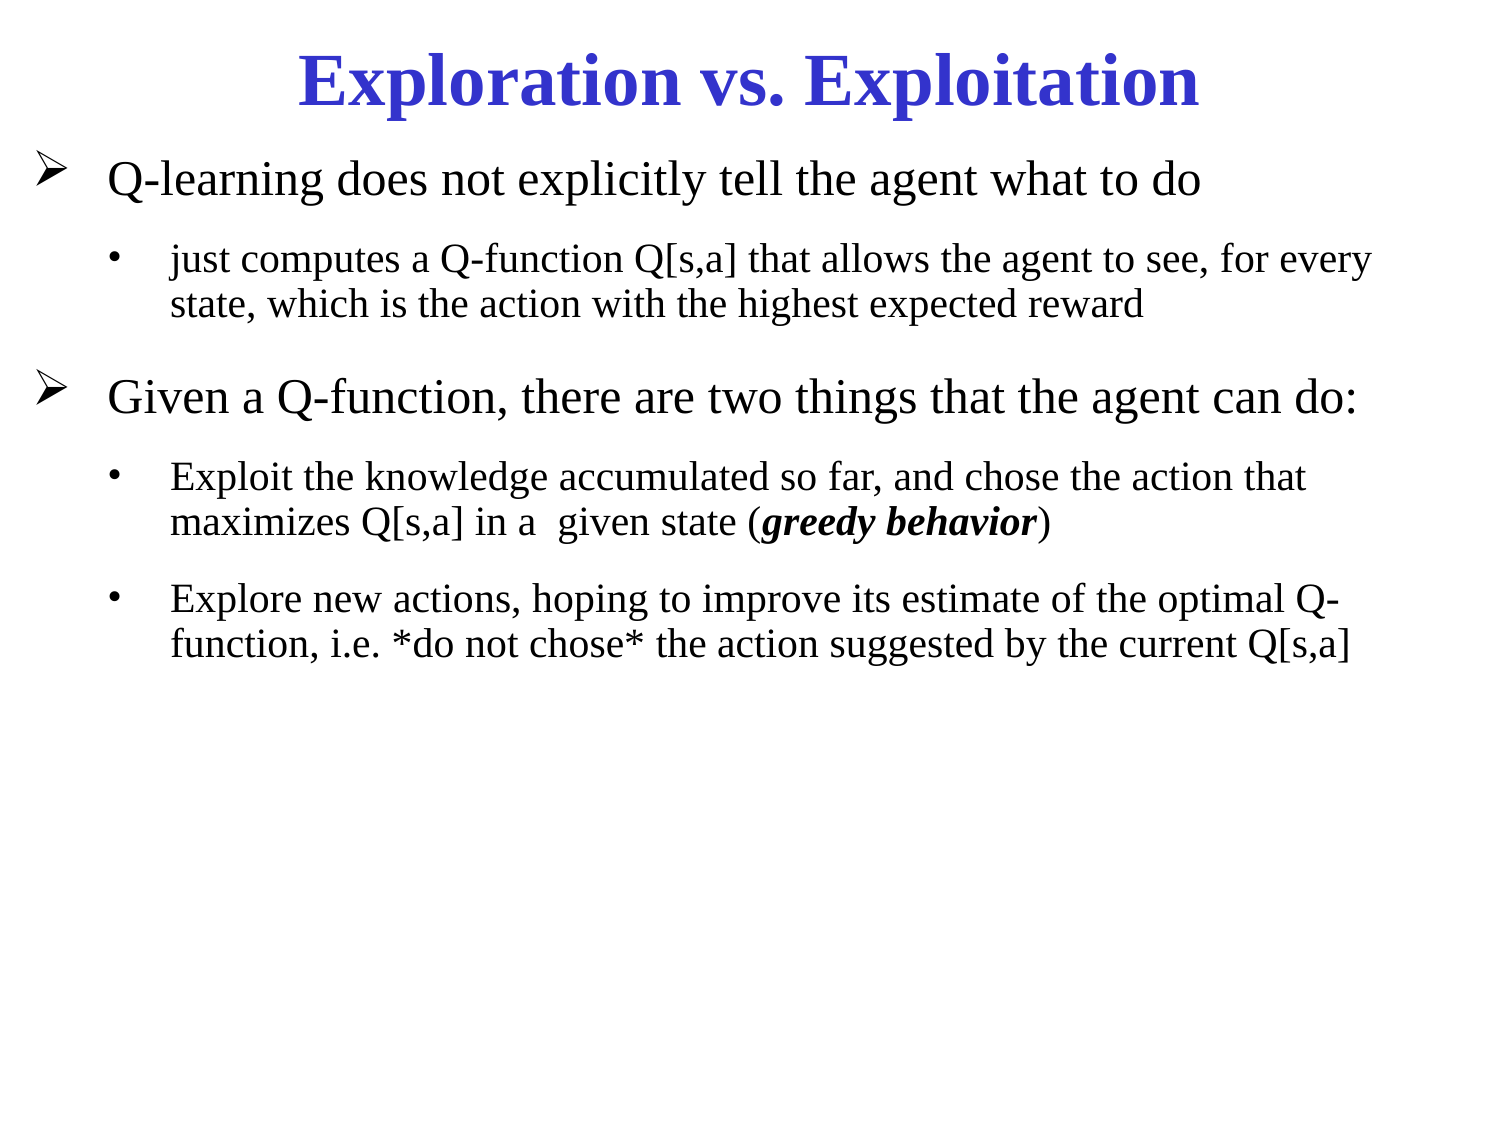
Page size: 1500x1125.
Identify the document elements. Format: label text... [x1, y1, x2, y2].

text_box Q-learning does not explicitly tell the agent what to do just computes a Q-function Q[s,a] that allows the agent to see, for every state, which is the action with the highest expected reward Given a Q-function, there are two things that the agent can do: Exploit the knowledge accumulated so far, and chose the action that maximizes Q[s,a] in a given state (greedy behavior) Explore new actions, hoping to improve its estimate of the optimal Q-function, i.e. *do not chose* the action suggested by the current Q[s,a] [17, 137, 1459, 327]
title Exploration vs. Exploitation [49, 24, 1450, 137]
